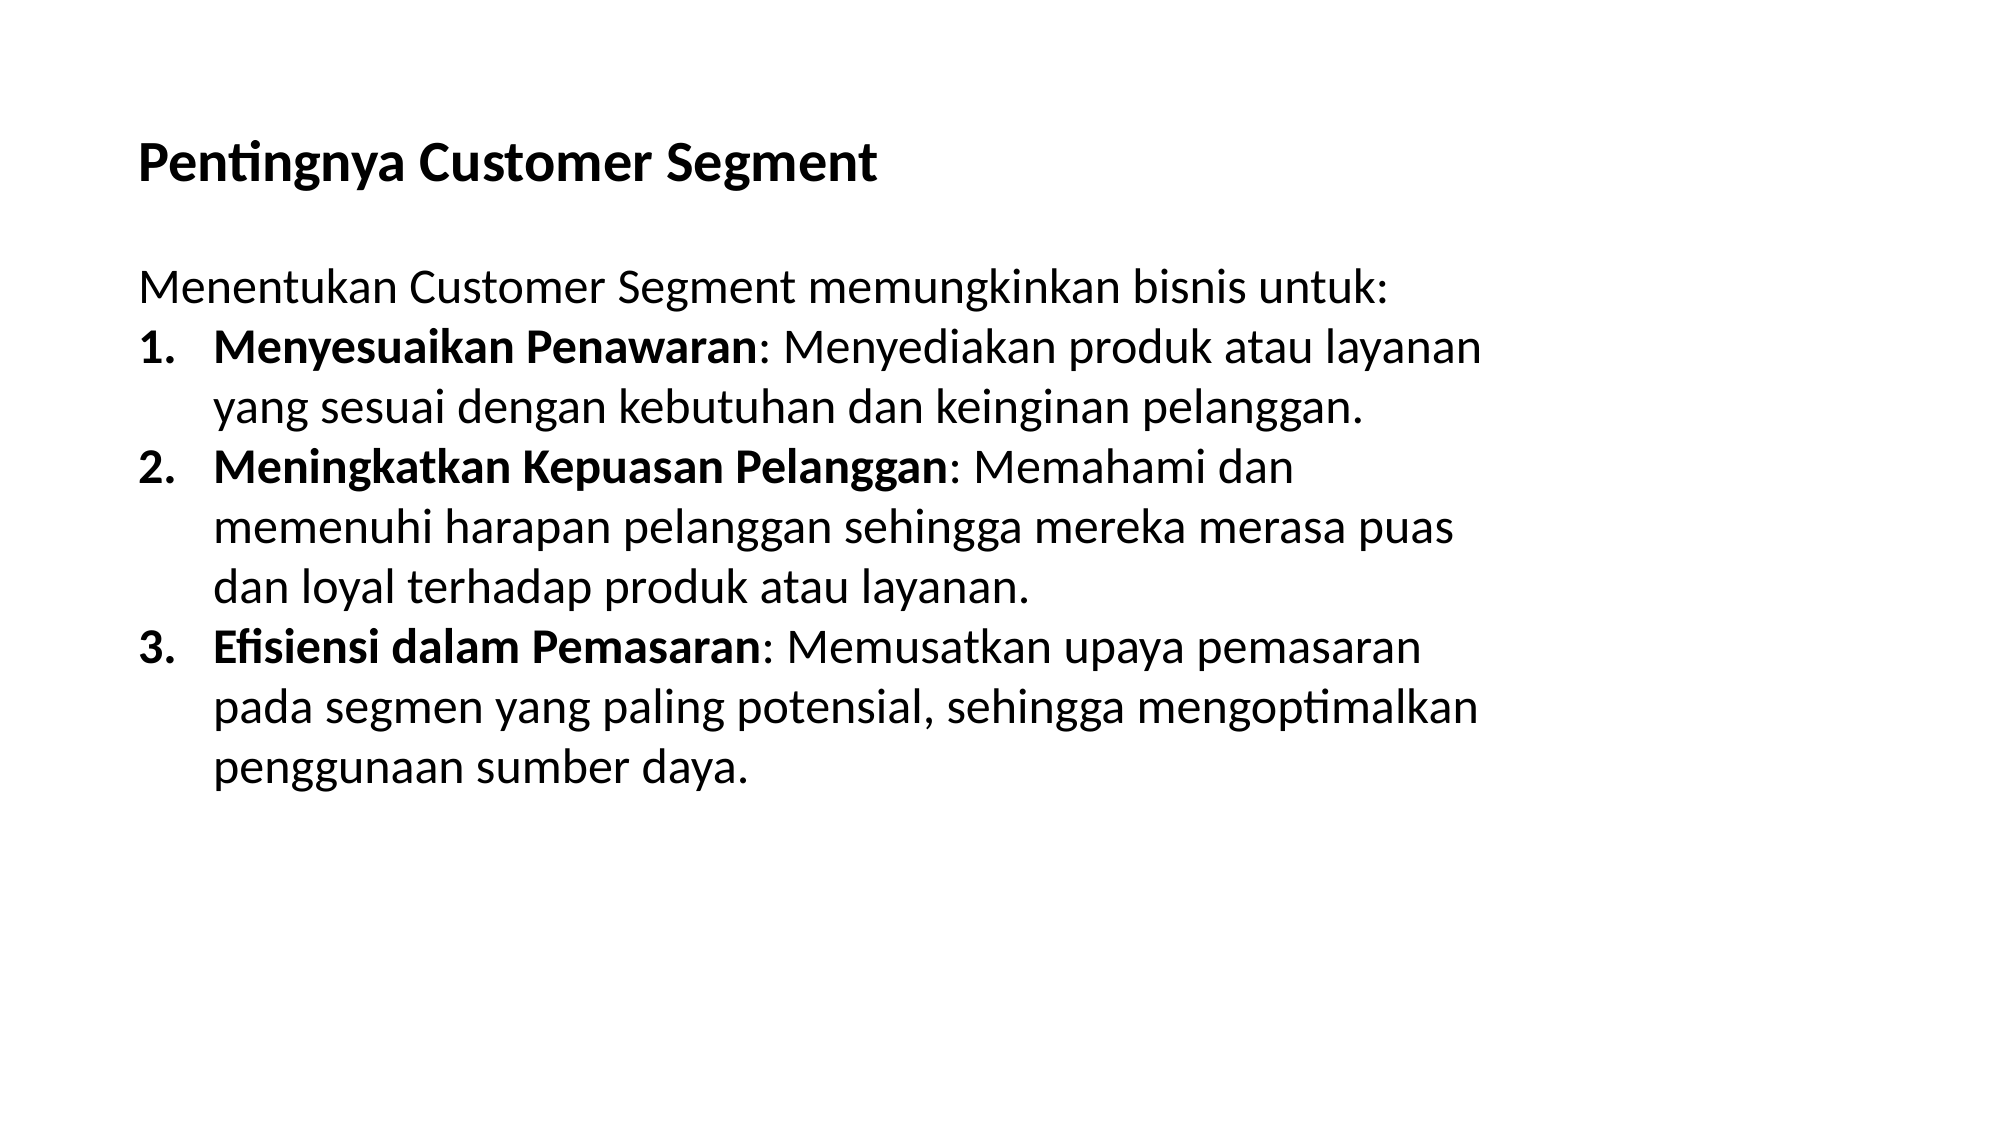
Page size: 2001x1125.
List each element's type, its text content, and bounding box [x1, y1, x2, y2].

text_box Pentingnya Customer Segment Menentukan Customer Segment memungkinkan bisnis untuk: Menyesuaikan Penawaran: Menyediakan produk atau layanan yang sesuai dengan kebutuhan dan keinginan pelanggan. Meningkatkan Kepuasan Pelanggan: Memahami dan memenuhi harapan pelanggan sehingga mereka merasa puas dan loyal terhadap produk atau layanan. Efisiensi dalam Pemasaran: Memusatkan upaya pemasaran pada segmen yang paling potensial, sehingga mengoptimalkan penggunaan sumber daya. [123, 116, 1500, 801]
